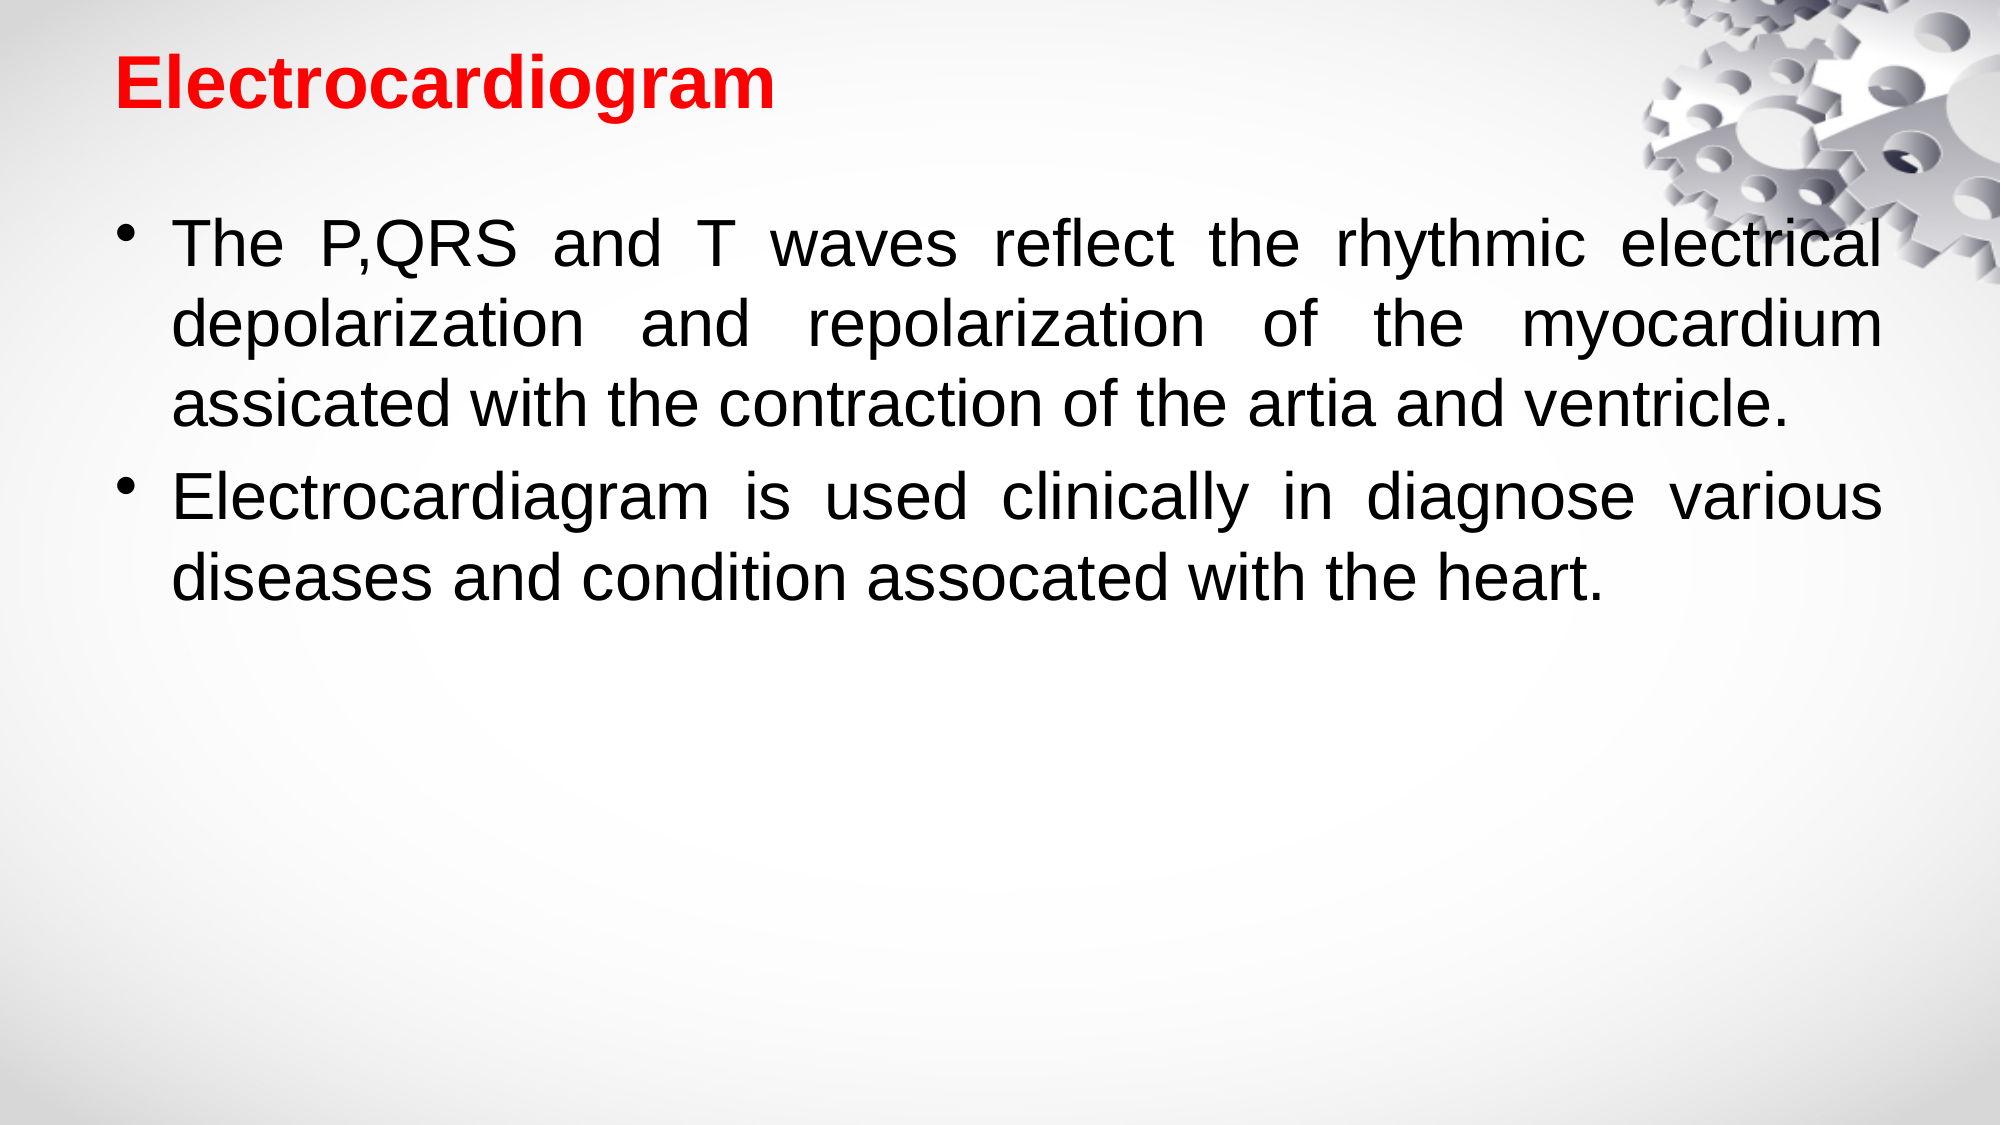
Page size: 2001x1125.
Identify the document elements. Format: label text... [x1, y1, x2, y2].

title Electrocardiogram [99, 30, 1901, 127]
picture [0, 0, 2000, 1125]
list The P,QRS and T waves reflect the rhythmic electrical depolarization and repolarization of the myocardium assicated with the contraction of the artia and ventricle. Electrocardiagram is used clinically in diagnose various diseases and condition assocated with the heart. [99, 192, 1901, 1006]
